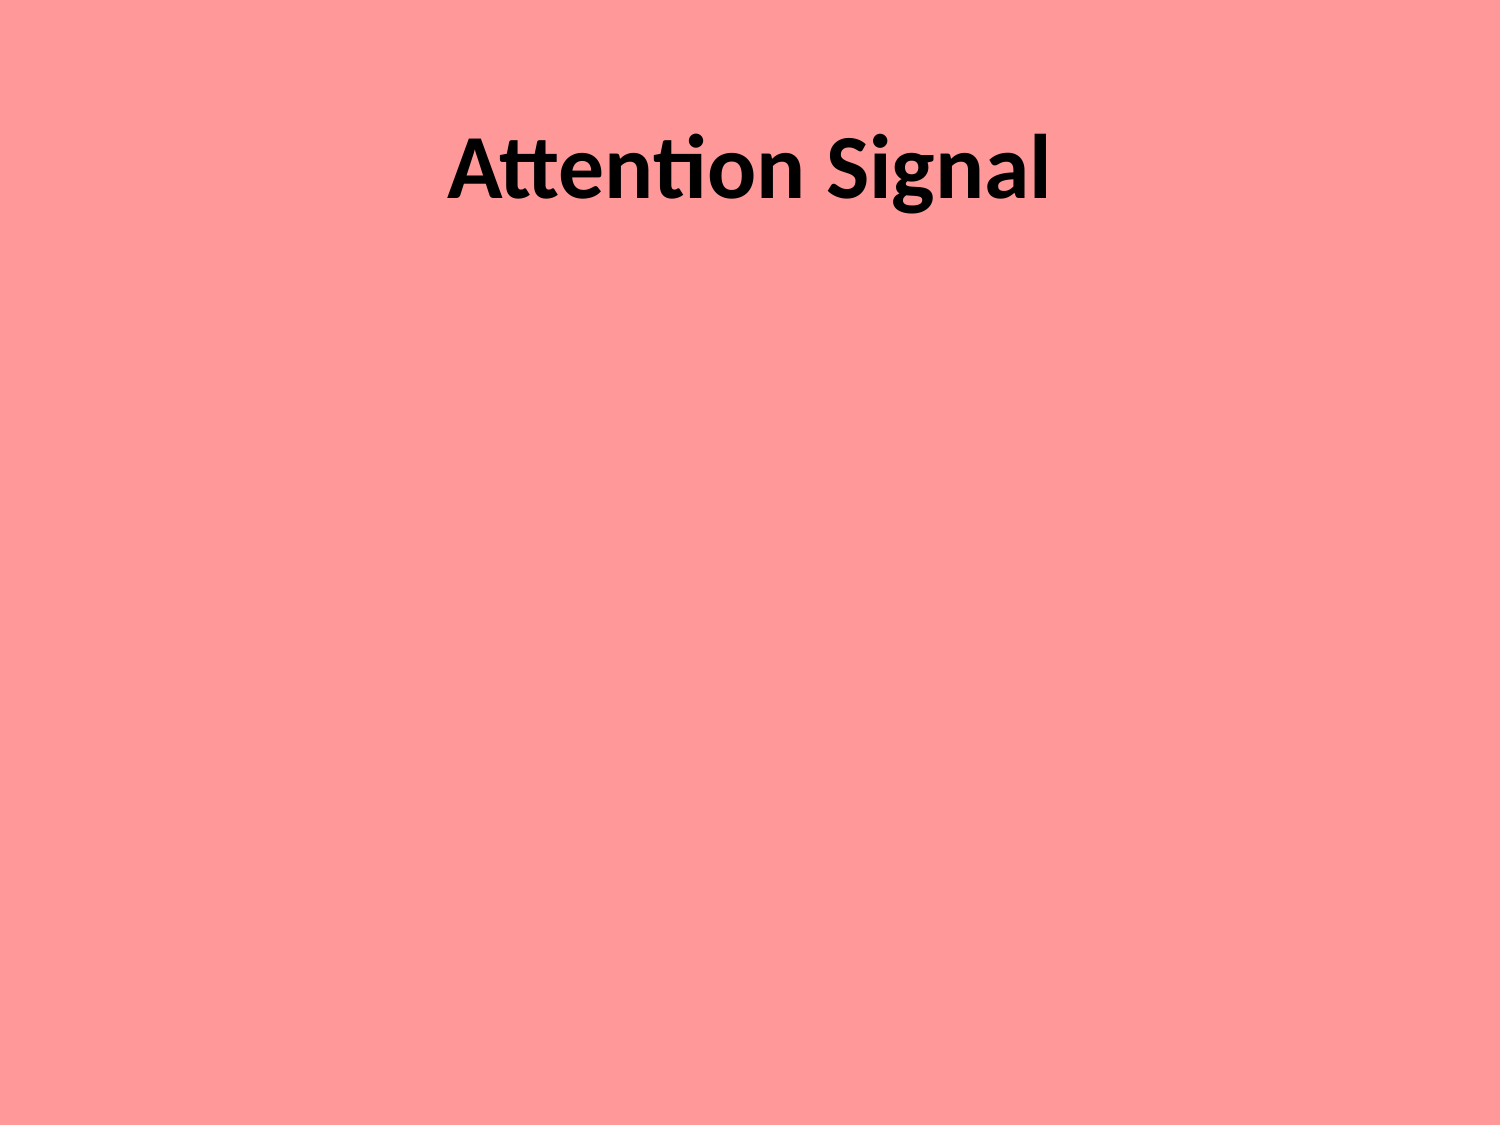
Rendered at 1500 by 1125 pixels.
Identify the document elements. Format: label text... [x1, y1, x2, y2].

title Attention Signal [103, 59, 1397, 278]
